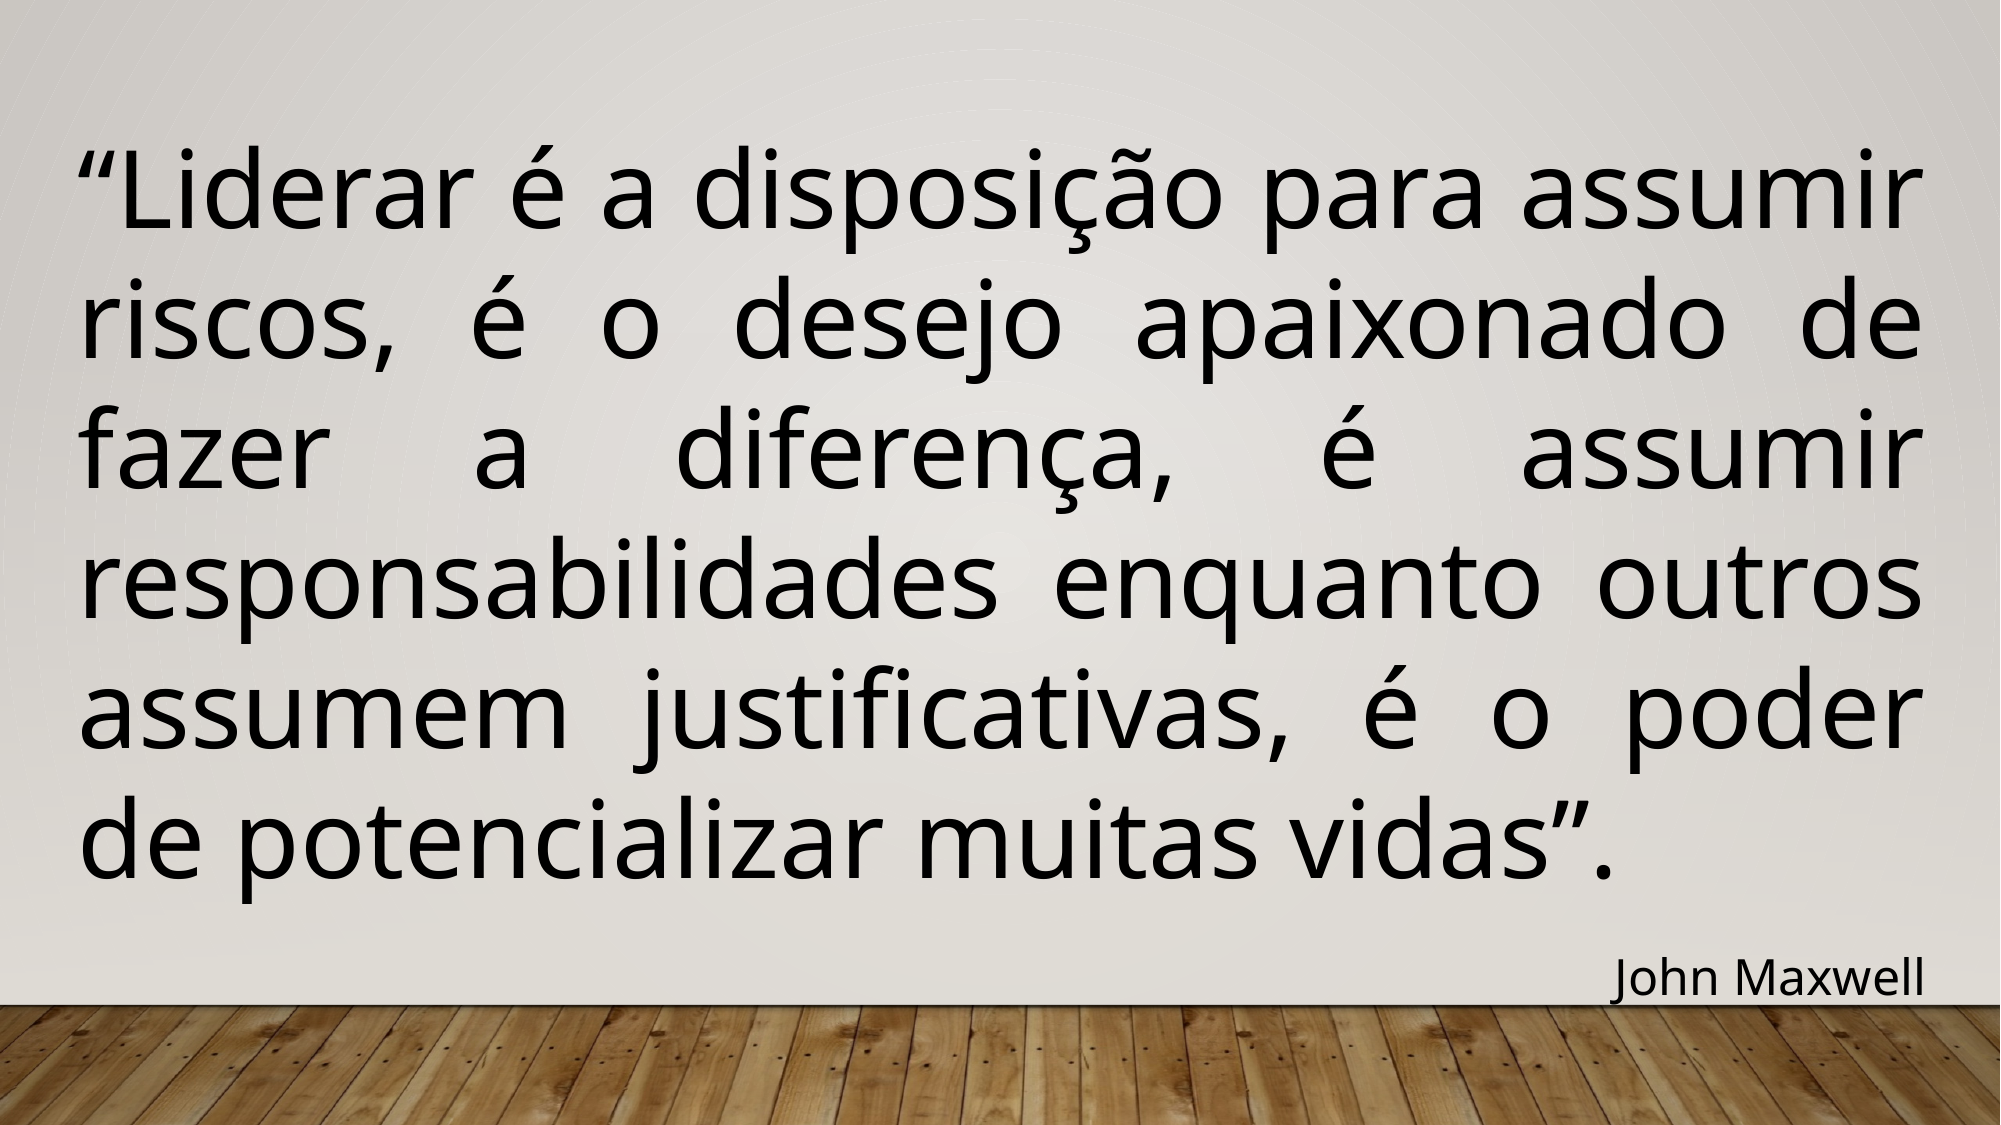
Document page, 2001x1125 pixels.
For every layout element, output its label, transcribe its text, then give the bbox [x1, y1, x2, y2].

text_box “Liderar é a disposição para assumir riscos, é o desejo apaixonado de fazer a diferença, é assumir responsabilidades enquanto outros assumem justificativas, é o poder de potencializar muitas vidas”. John Maxwell [63, 112, 1942, 1013]
picture [0, 1005, 2000, 1125]
